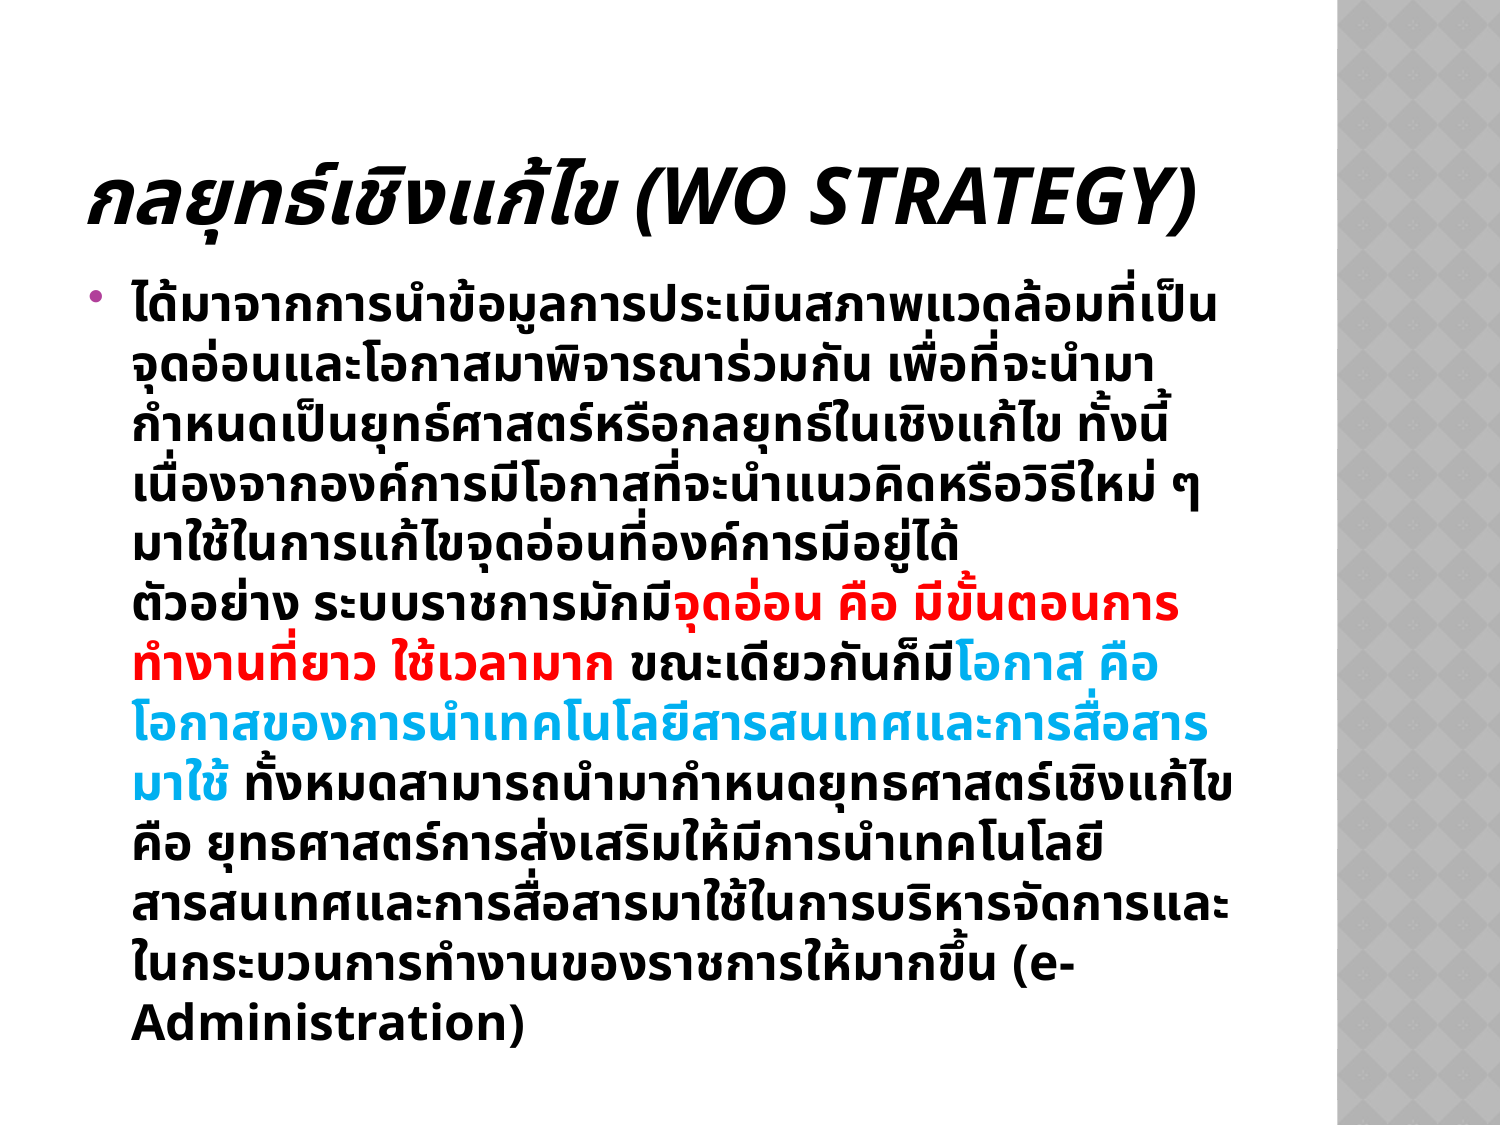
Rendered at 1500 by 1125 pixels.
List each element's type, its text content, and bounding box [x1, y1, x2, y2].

title กลยุทธ์เชิงแก้ไข (WO Strategy) [75, 52, 1263, 240]
list ได้มาจากการนำข้อมูลการประเมินสภาพแวดล้อมที่เป็นจุดอ่อนและโอกาสมาพิจารณาร่วมกัน เพื่อที่จะนำมากำหนดเป็นยุทธ์ศาสตร์หรือกลยุทธ์ในเชิงแก้ไข ทั้งนี้เนื่องจากองค์การมีโอกาสที่จะนำแนวคิดหรือวิธีใหม่ ๆ มาใช้ในการแก้ไขจุดอ่อนที่องค์การมีอยู่ได้ ตัวอย่าง ระบบราชการมักมีจุดอ่อน คือ มีขั้นตอนการทำงานที่ยาว ใช้เวลามาก ขณะเดียวกันก็มีโอกาส คือ โอกาสของการนำเทคโนโลยีสารสนเทศและการสื่อสารมาใช้ ทั้งหมดสามารถนำมากำหนดยุทธศาสตร์เชิงแก้ไข คือ ยุทธศาสตร์การส่งเสริมให้มีการนำเทคโนโลยีสารสนเทศและการสื่อสารมาใช้ในการบริหารจัดการและในกระบวนการทำงานของราชการให้มากขึ้น (e-Administration) [75, 264, 1263, 1059]
